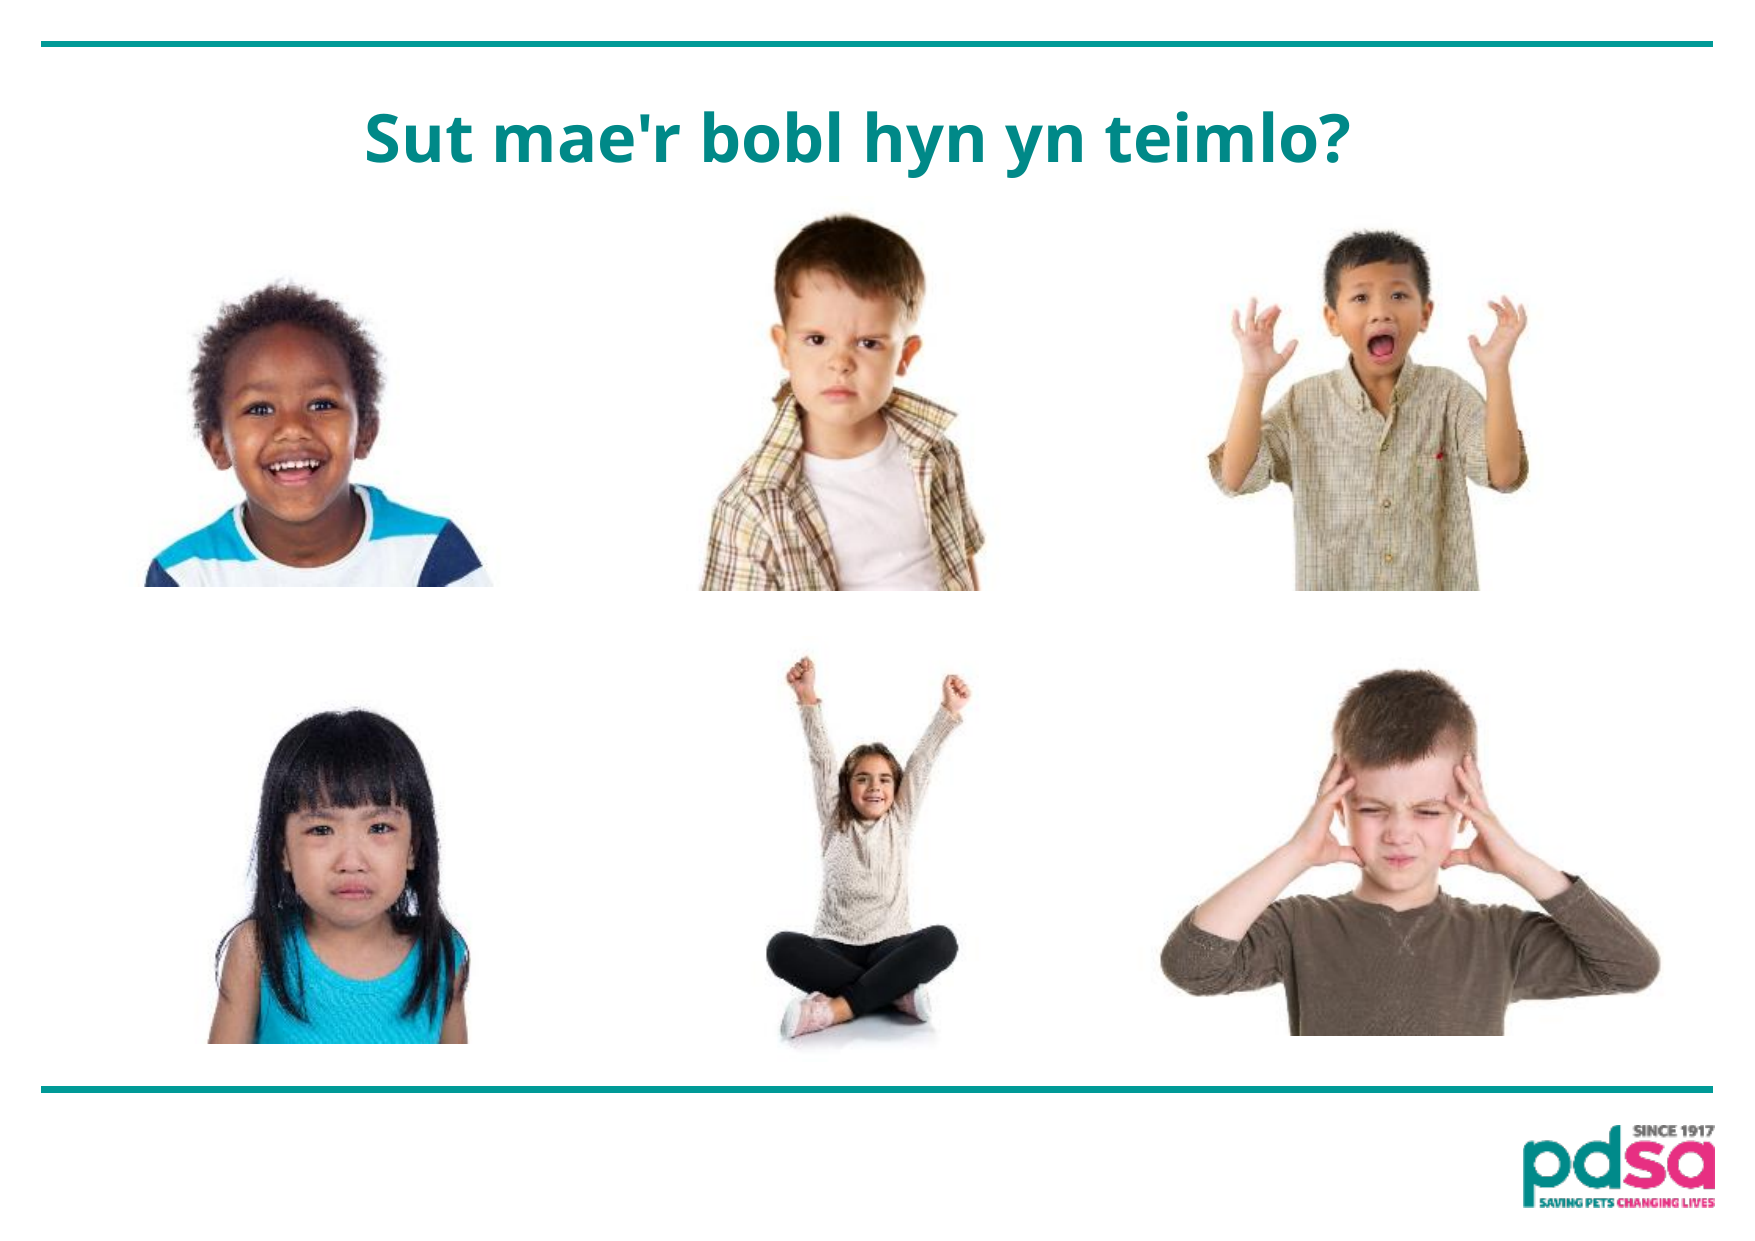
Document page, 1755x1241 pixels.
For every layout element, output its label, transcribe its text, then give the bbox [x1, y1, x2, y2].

picture [20, 687, 555, 1044]
picture [651, 636, 1078, 1062]
picture [1114, 620, 1706, 1036]
picture [288, 964, 292, 977]
picture [1523, 1125, 1715, 1208]
picture [24, 153, 1659, 591]
title Sut mae'r bobl hyn yn teimlo? [69, 60, 1663, 211]
picture [271, 989, 276, 997]
